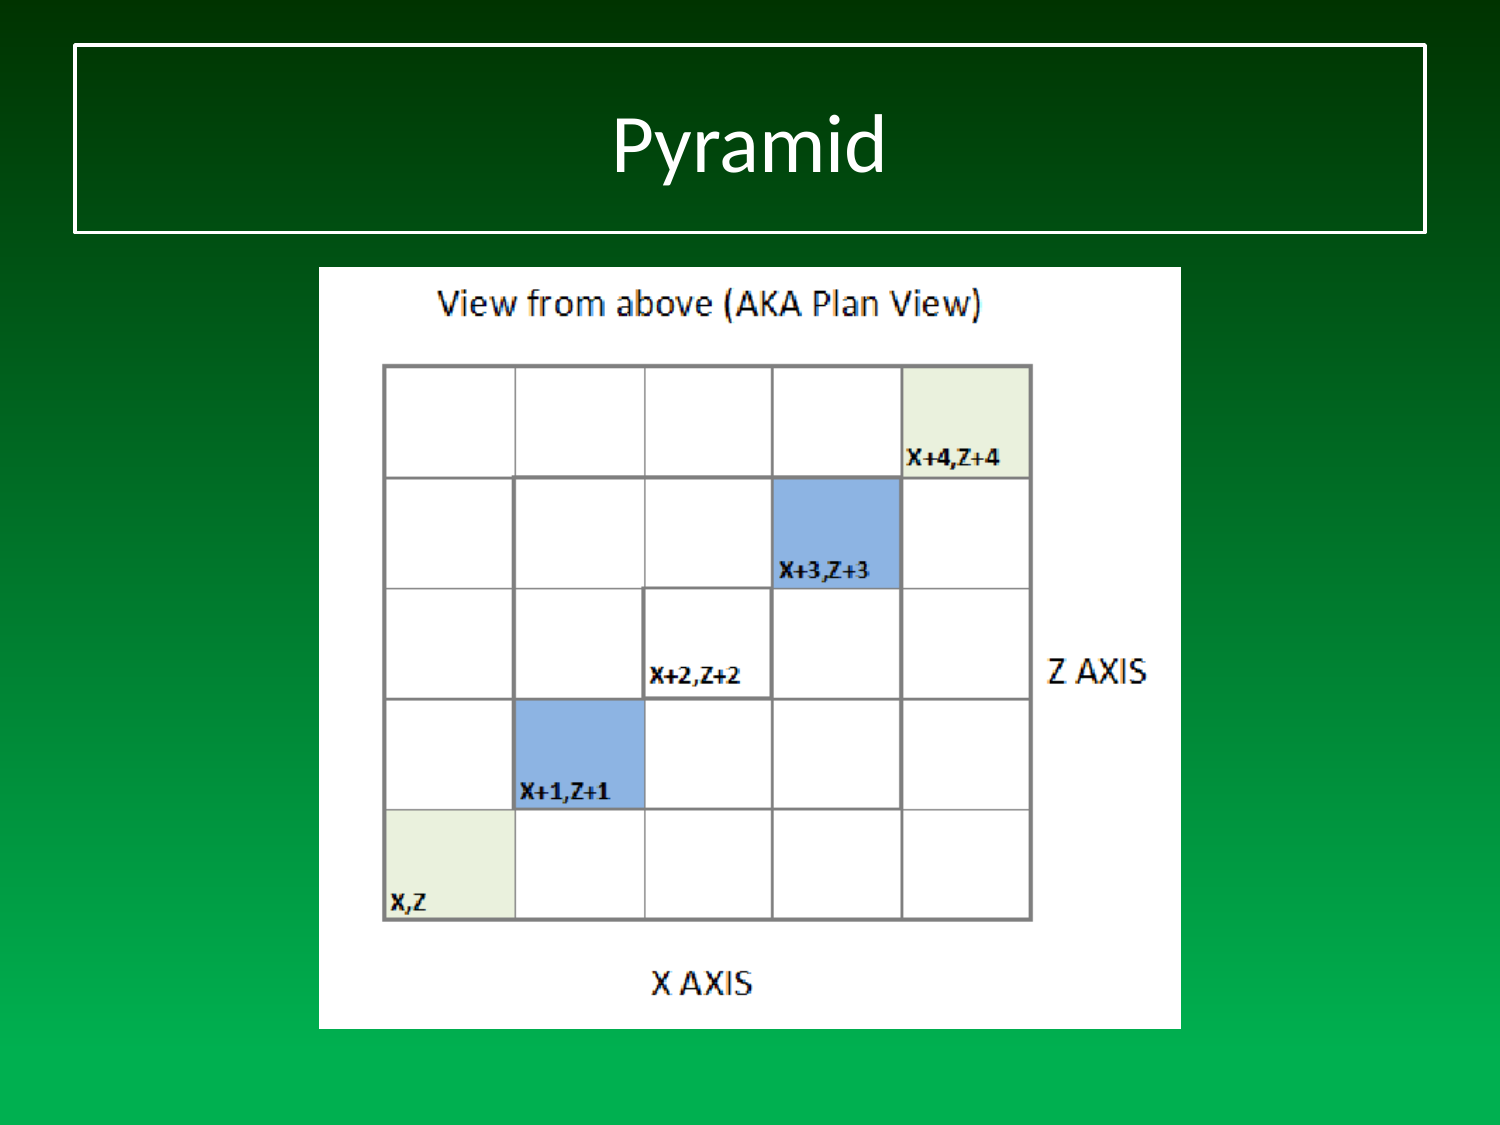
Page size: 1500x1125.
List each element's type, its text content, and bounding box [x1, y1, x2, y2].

title Pyramid [75, 45, 1425, 233]
picture [319, 266, 1181, 1029]
